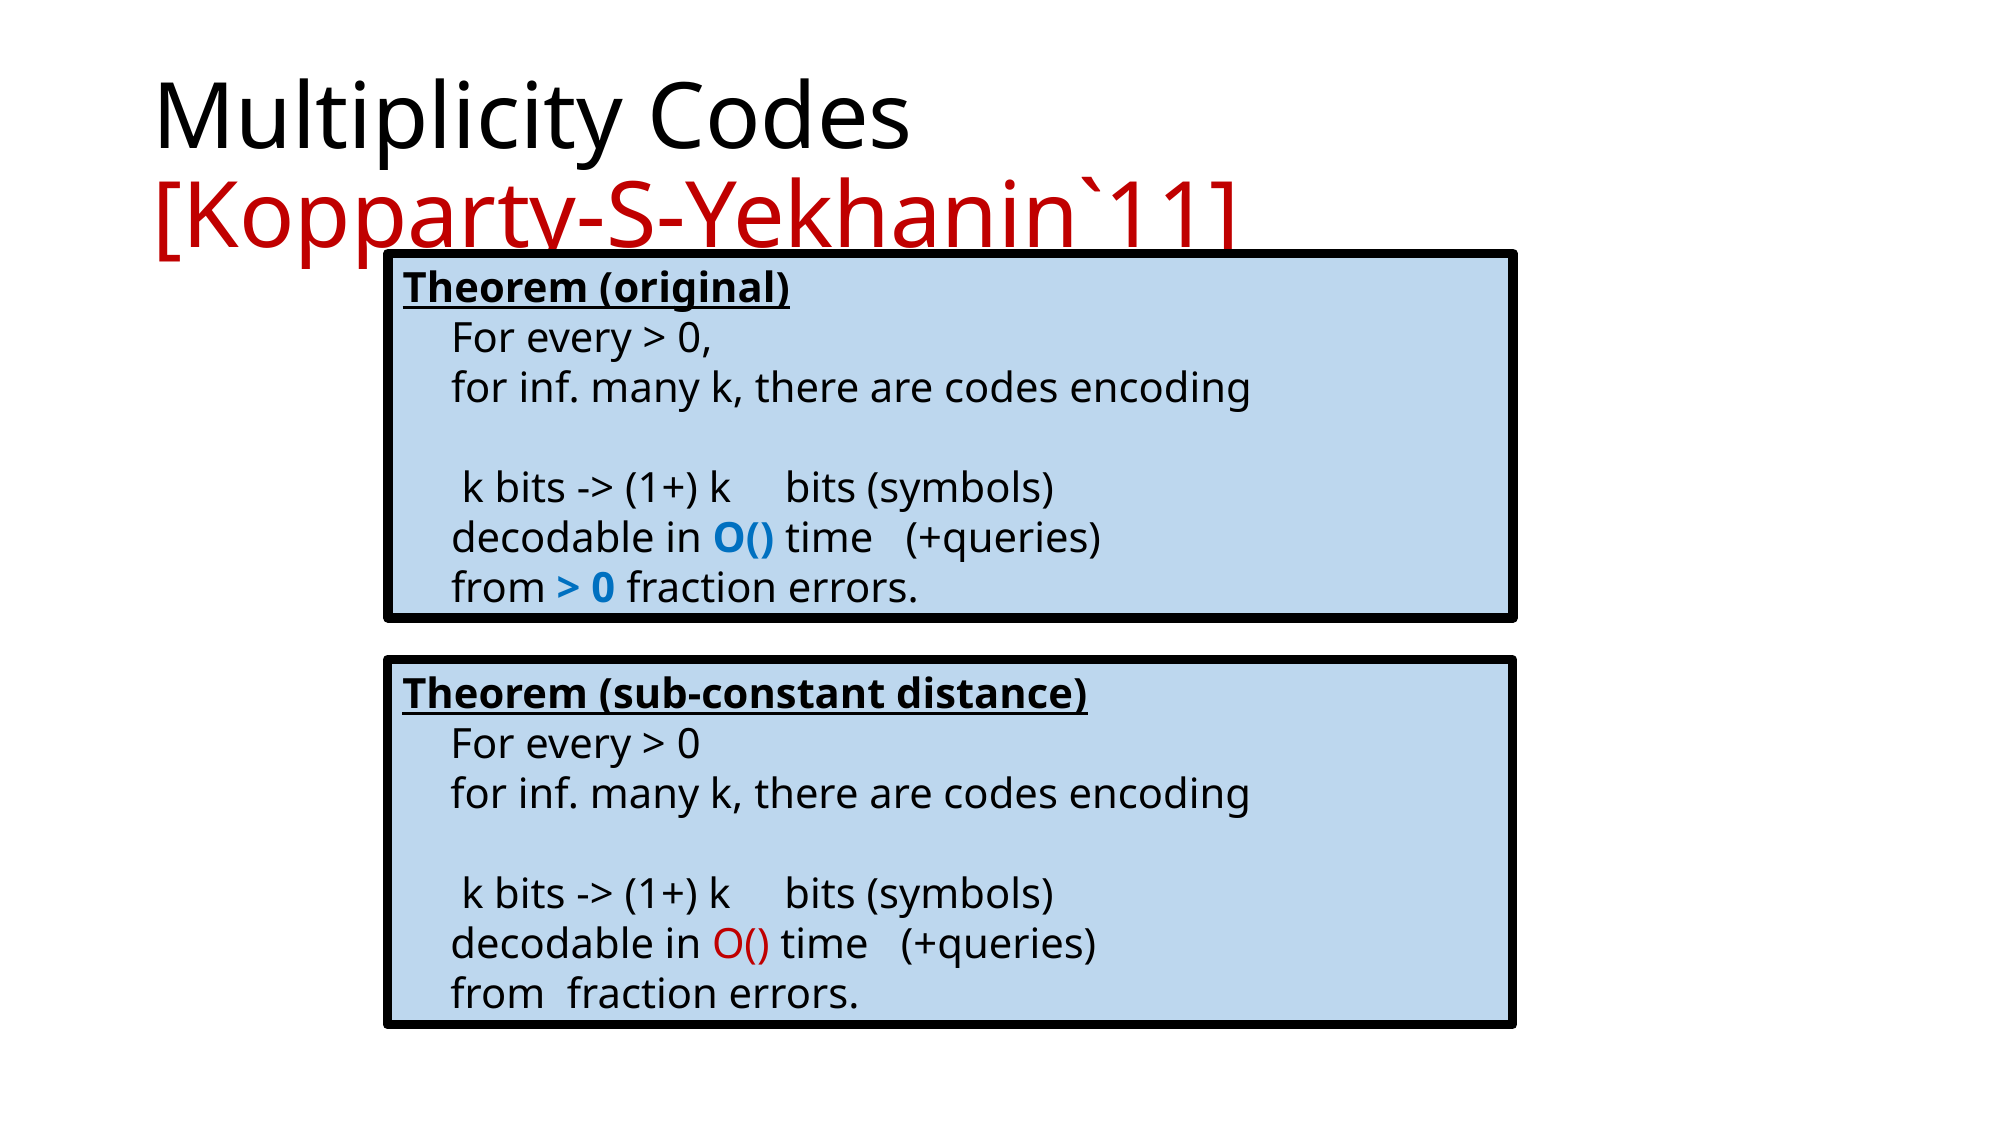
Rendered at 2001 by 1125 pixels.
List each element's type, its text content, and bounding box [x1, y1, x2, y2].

title Multiplicity Codes [Kopparty-S-Yekhanin`11] [137, 59, 1863, 278]
